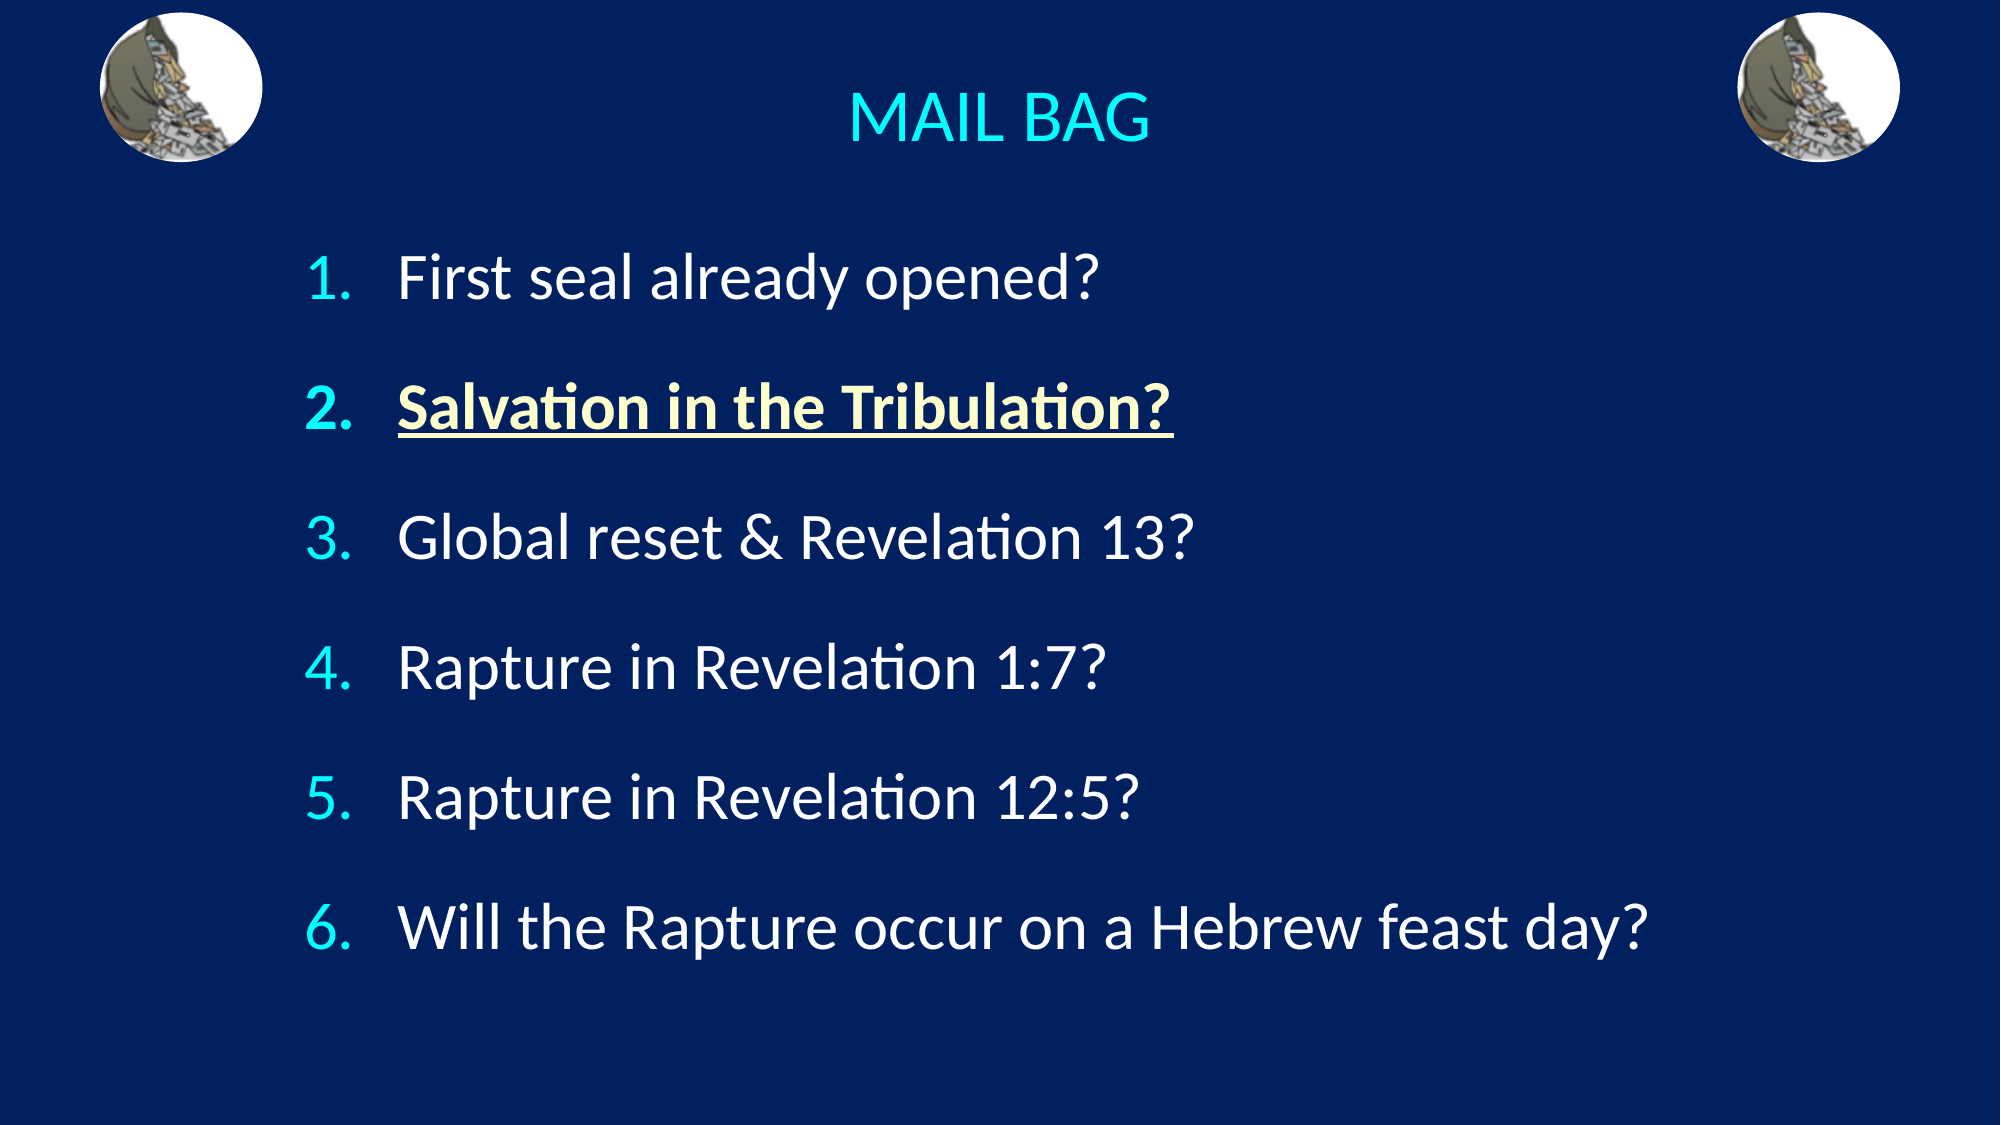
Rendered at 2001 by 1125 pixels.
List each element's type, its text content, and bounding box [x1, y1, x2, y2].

list First seal already opened? Salvation in the Tribulation? Global reset & Revelation 13? Rapture in Revelation 1:7? Rapture in Revelation 12:5? Will the Rapture occur on a Hebrew feast day? [288, 224, 1712, 1001]
title MAIL BAG [464, 37, 1536, 186]
picture [99, 12, 263, 163]
picture [1737, 12, 1901, 163]
